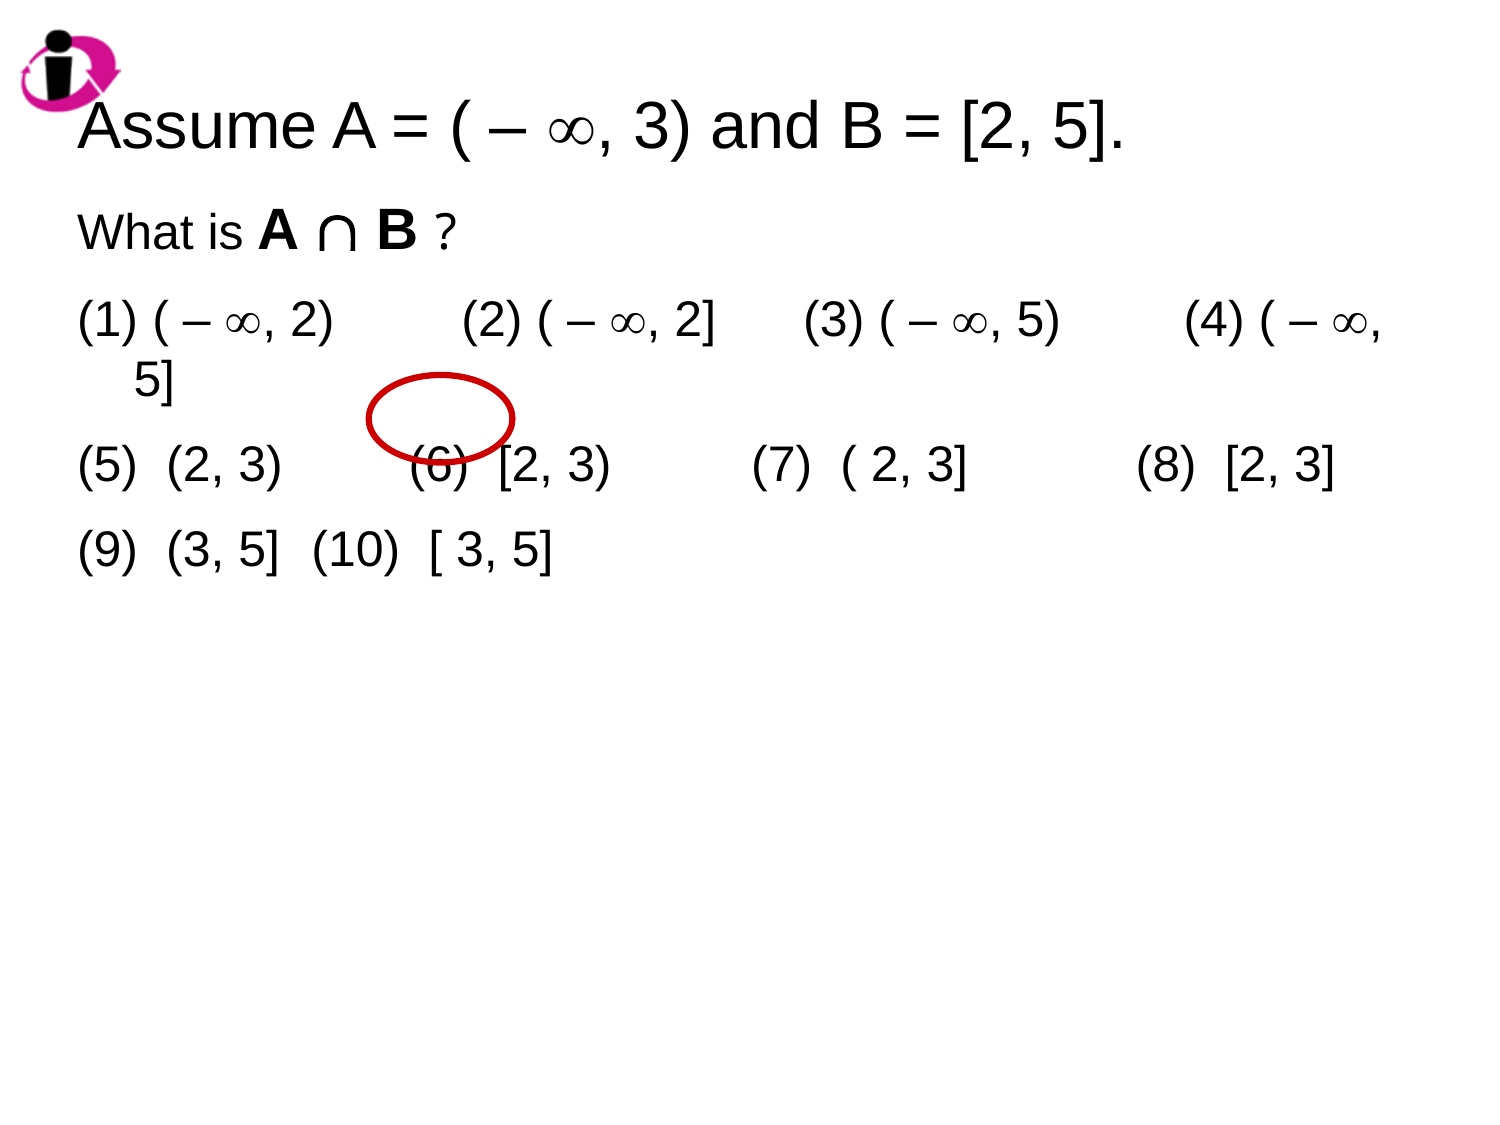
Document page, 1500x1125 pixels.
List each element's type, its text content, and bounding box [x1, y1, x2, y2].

text_box Assume A = ( – , 3) and B = [2, 5]. What is A  B ? ( – , 2) (2) ( – , 2] (3) ( – , 5) (4) ( – , 5] (5) (2, 3) (6) [2, 3) (7) ( 2, 3] (8) [2, 3] (9) (3, 5] (10) [ 3, 5] [62, 74, 1425, 584]
picture [20, 20, 122, 122]
text_box [366, 372, 515, 465]
